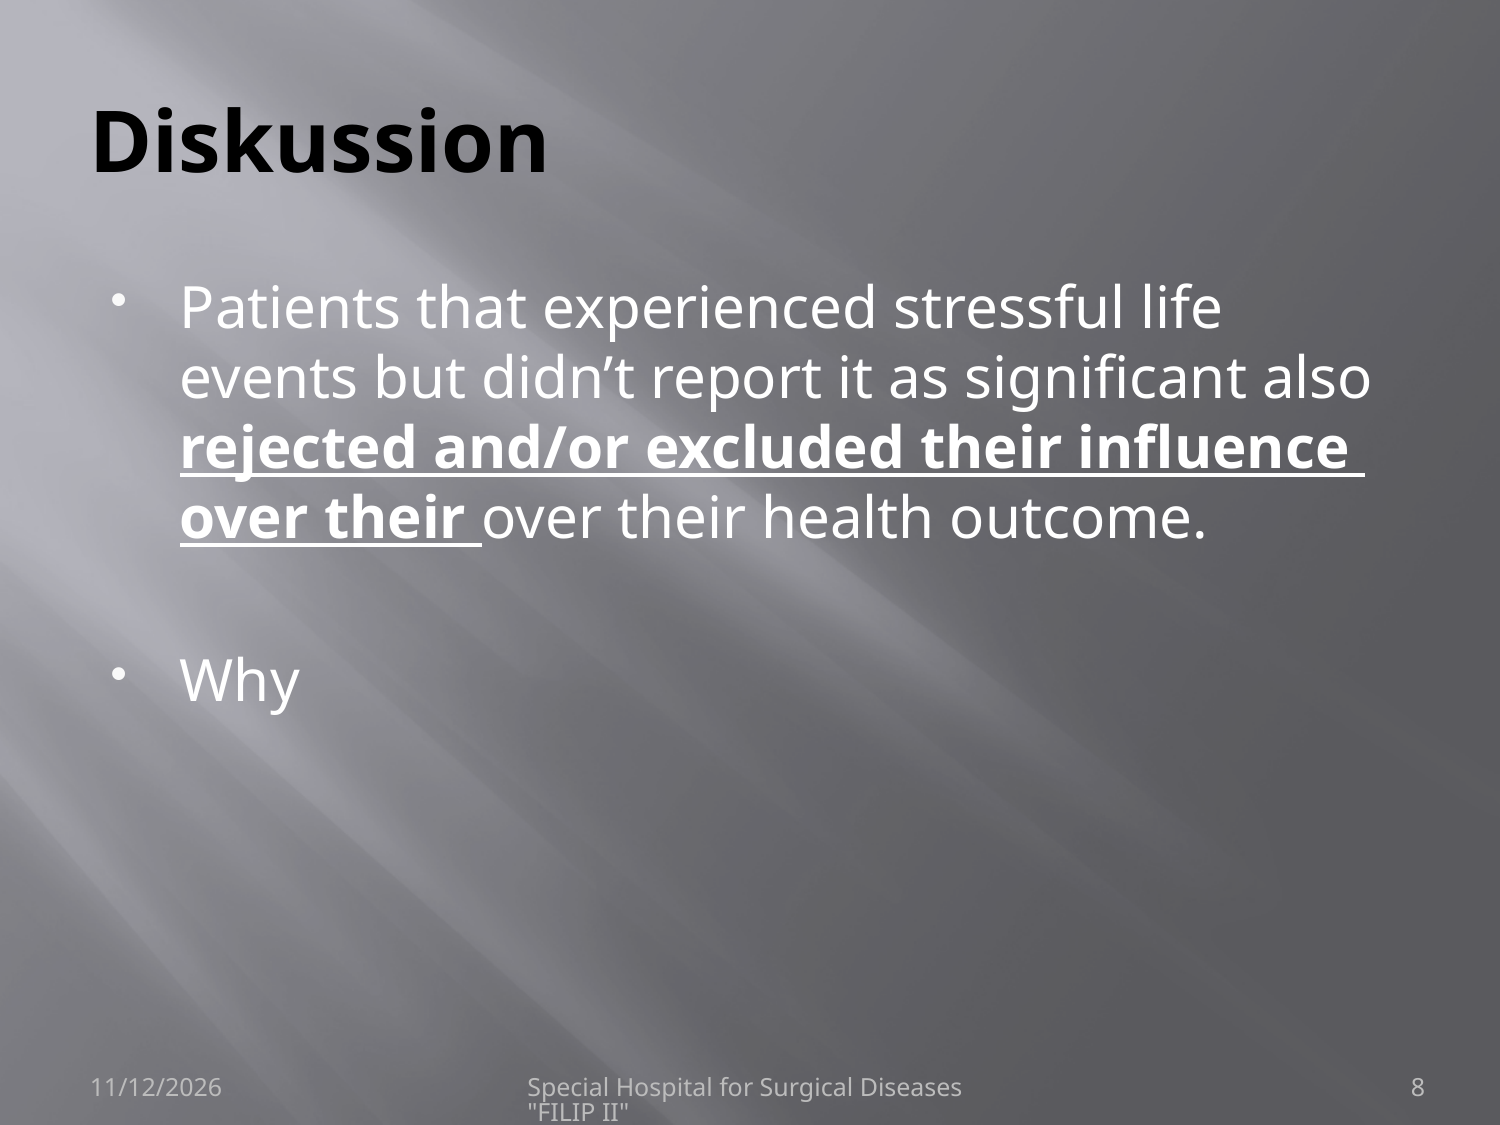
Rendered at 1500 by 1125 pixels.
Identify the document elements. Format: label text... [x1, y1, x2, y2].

title Diskussion [75, 45, 1425, 233]
slide_number 8 [1299, 1052, 1425, 1113]
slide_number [75, 1052, 425, 1113]
list Patients that experienced stressful life events but didn’t report it as significant also rejected and/or excluded their influence over their over their health outcome. Why [75, 262, 1425, 1035]
footer Special Hospital for Surgical Diseases "FILIP II" [512, 1052, 988, 1113]
